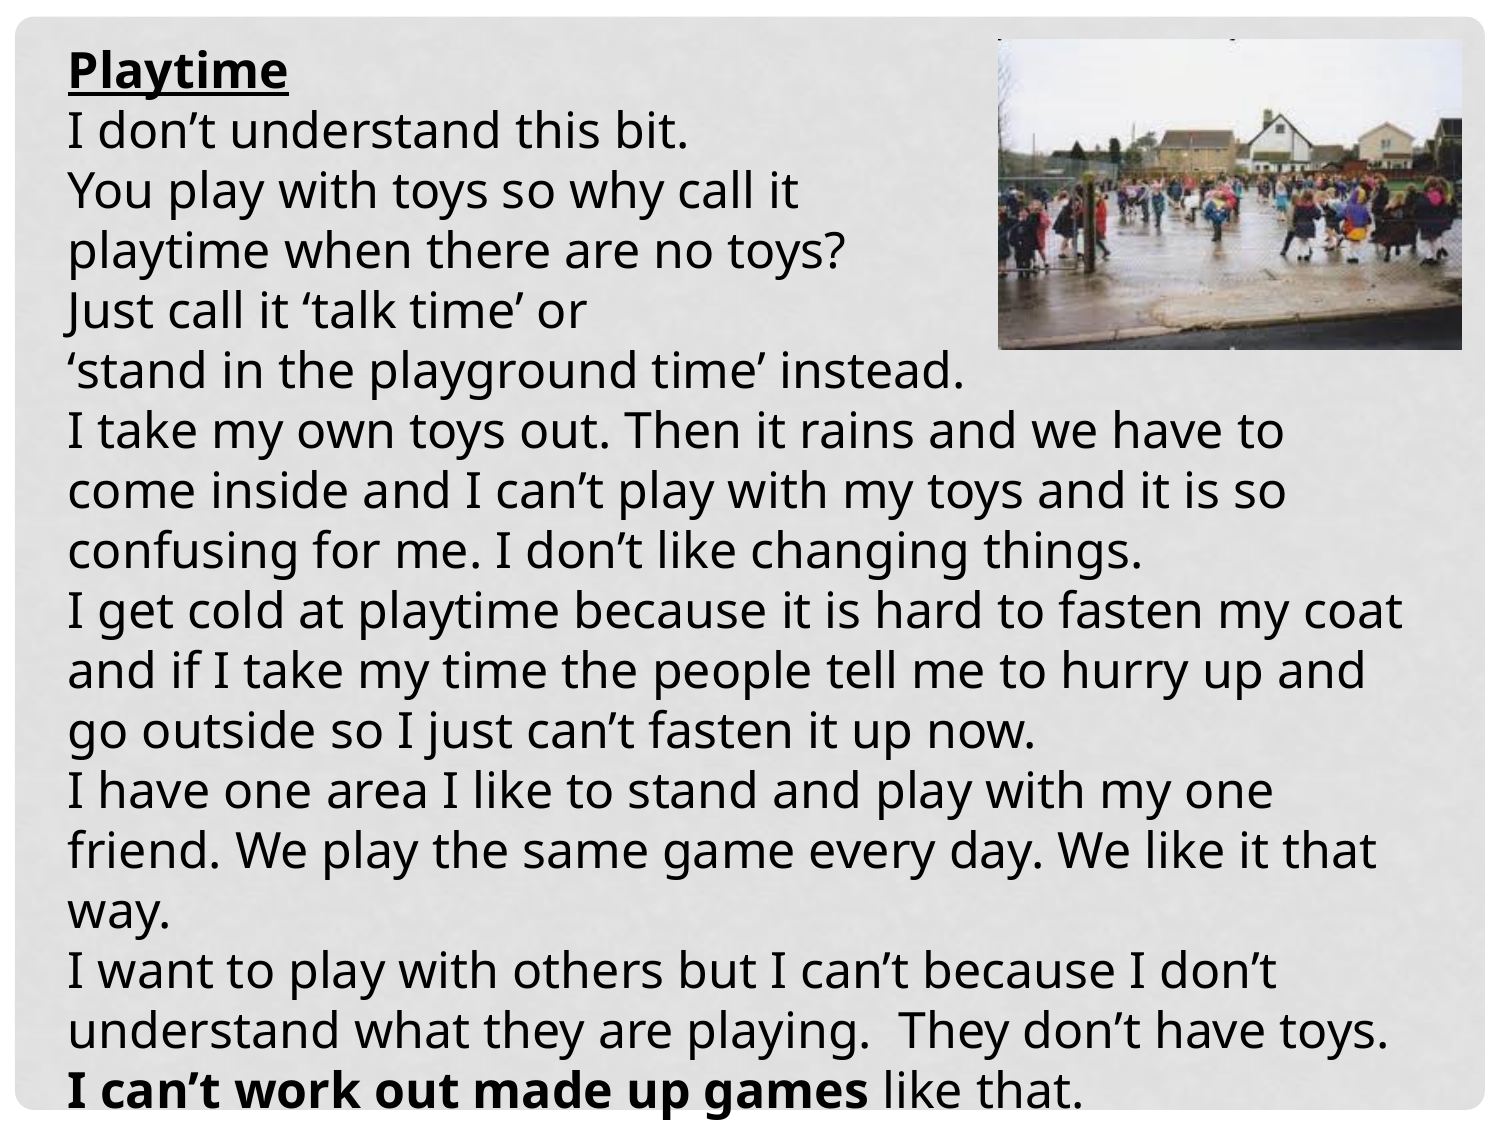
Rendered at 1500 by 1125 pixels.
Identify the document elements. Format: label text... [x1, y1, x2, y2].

text_box Playtime I don’t understand this bit. You play with toys so why call it playtime when there are no toys? Just call it ‘talk time’ or ‘stand in the playground time’ instead. I take my own toys out. Then it rains and we have to come inside and I can’t play with my toys and it is so confusing for me. I don’t like changing things. I get cold at playtime because it is hard to fasten my coat and if I take my time the people tell me to hurry up and go outside so I just can’t fasten it up now. I have one area I like to stand and play with my one friend. We play the same game every day. We like it that way. I want to play with others but I can’t because I don’t understand what they are playing. They don’t have toys. I can’t work out made up games like that. [53, 30, 1424, 1125]
picture [997, 38, 1462, 351]
